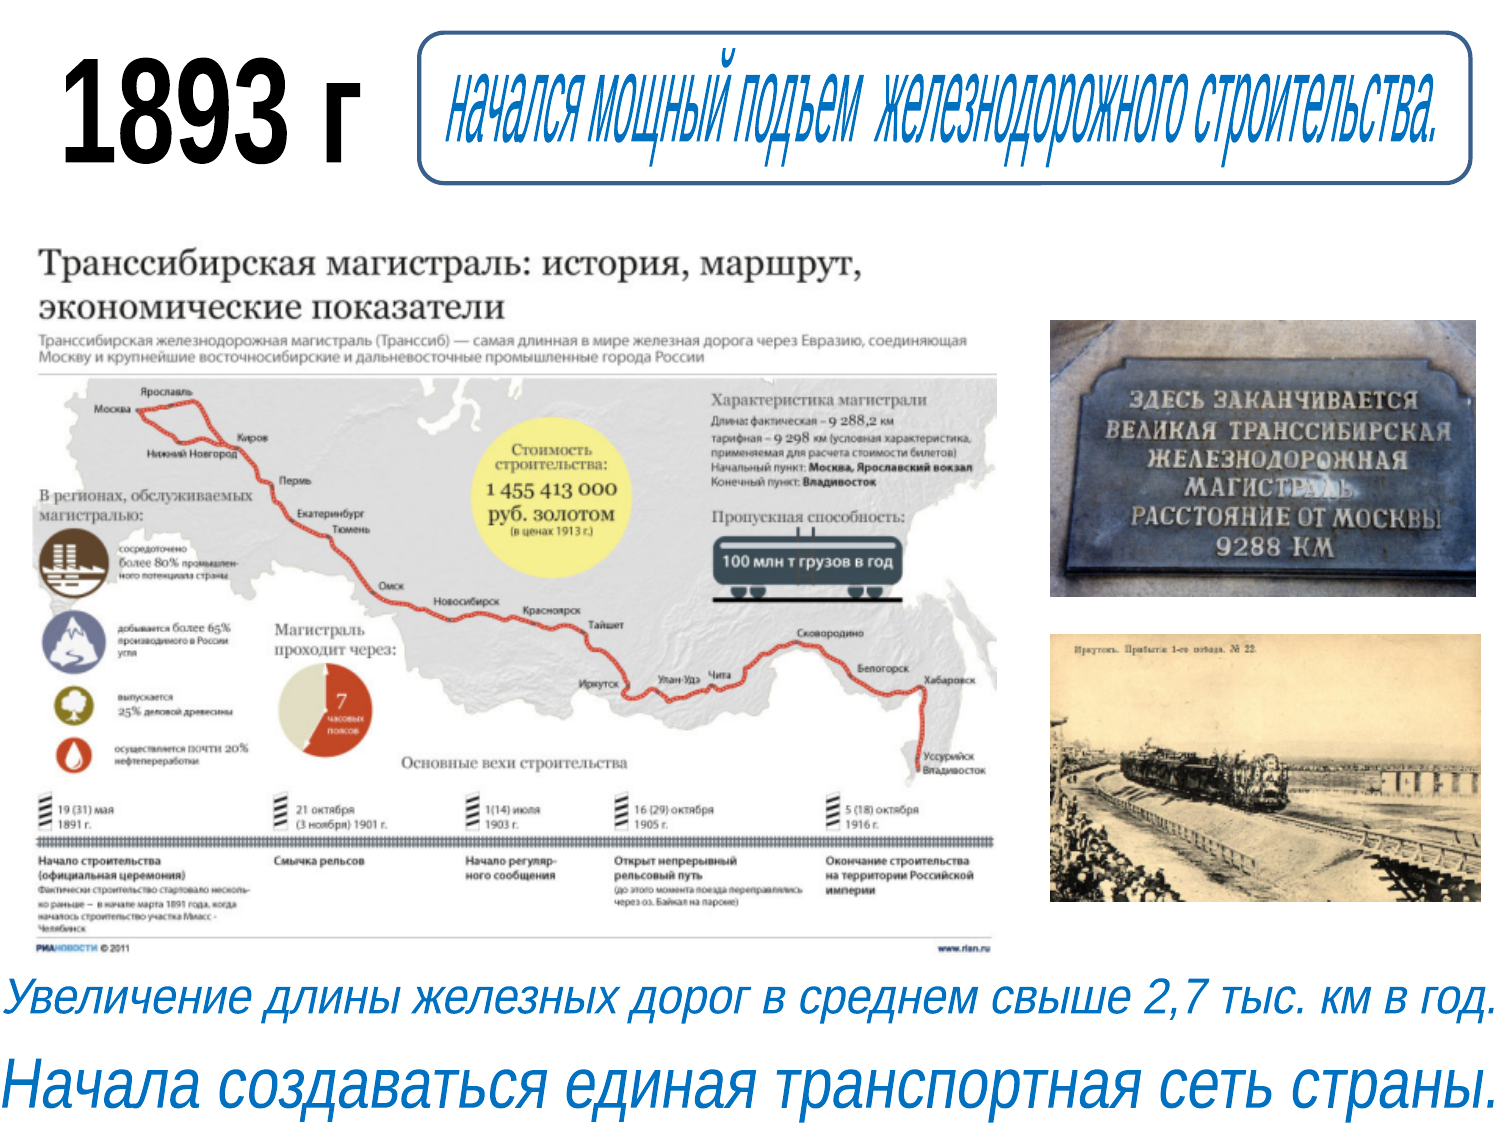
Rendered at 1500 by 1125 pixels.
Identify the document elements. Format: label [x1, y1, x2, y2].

picture [1050, 320, 1476, 597]
picture [31, 233, 997, 960]
text_box [417, 30, 1473, 186]
picture [1049, 634, 1481, 902]
